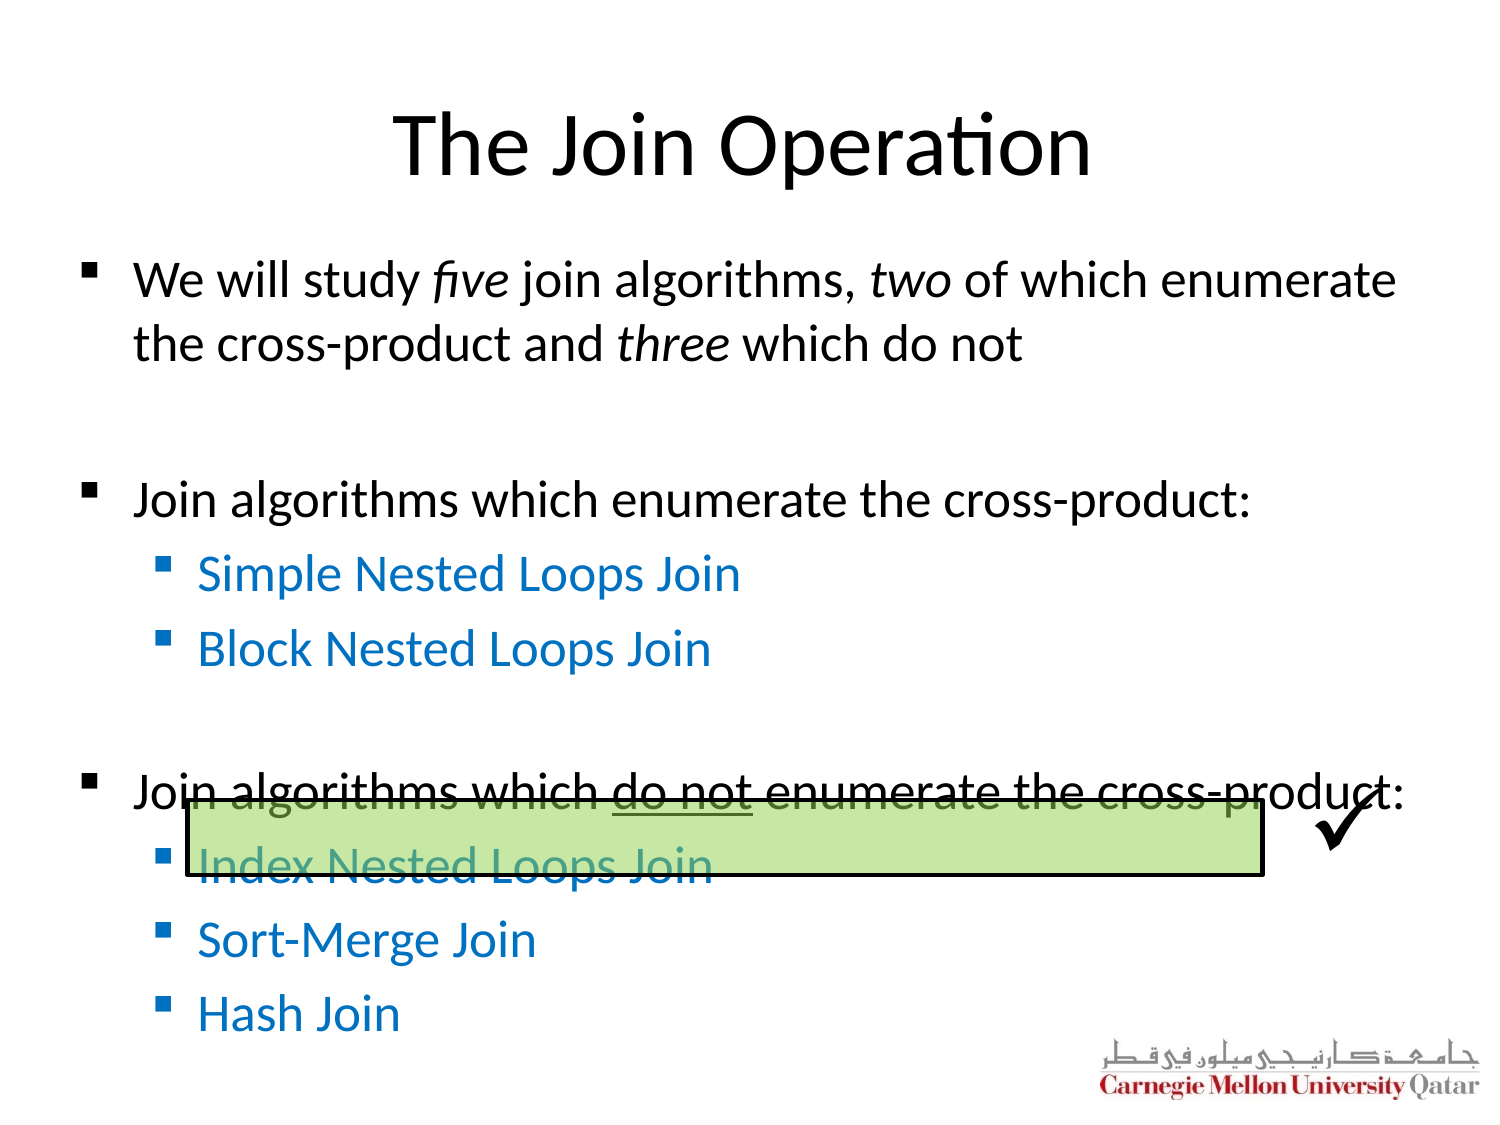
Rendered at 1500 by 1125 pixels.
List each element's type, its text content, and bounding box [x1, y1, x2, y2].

list We will study five join algorithms, two of which enumerate the cross-product and three which do not Join algorithms which enumerate the cross-product: Simple Nested Loops Join Block Nested Loops Join Join algorithms which do not enumerate the cross-product: Index Nested Loops Join Sort-Merge Join Hash Join [62, 237, 1463, 1050]
picture [1099, 1037, 1480, 1101]
text_box [185, 798, 1265, 877]
title The Join Operation [12, 45, 1475, 233]
text_box [1292, 773, 1428, 909]
